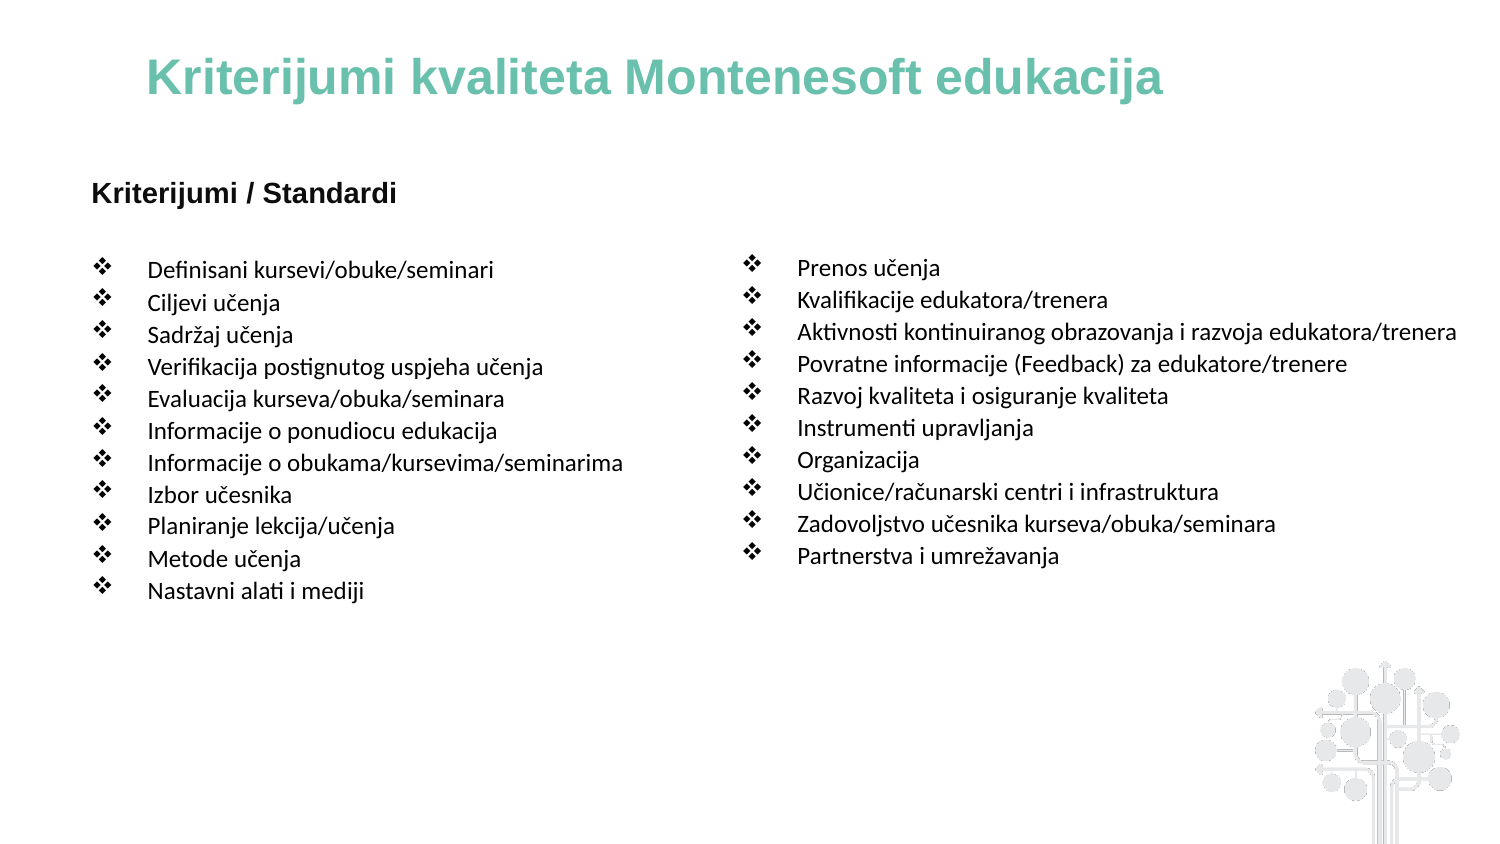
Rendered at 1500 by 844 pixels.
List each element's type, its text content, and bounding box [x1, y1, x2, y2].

text_box Definisani kursevi/obuke/seminari Ciljevi učenja Sadržaj učenja Verifikacija postignutog uspjeha učenja Evaluacija kurseva/obuka/seminara Informacije o ponudiocu edukacija Informacije o obukama/kursevima/seminarima Izbor učesnika Planiranje lekcija/učenja Metode učenja Nastavni alati i mediji [76, 244, 727, 612]
picture [1300, 646, 1474, 844]
list Kriterijumi kvaliteta Montenesoft edukacija Kriterijumi / Standardi [76, 43, 1235, 127]
text_box Prenos učenja Kvalifikacije edukatora/trenera Aktivnosti kontinuiranog obrazovanja i razvoja edukatora/trenera Povratne informacije (Feedback) za edukatore/trenere Razvoj kvaliteta i osiguranje kvaliteta Instrumenti upravljanja Organizacija Učionice/računarski centri i infrastruktura Zadovoljstvo učesnika kurseva/obuka/seminara Partnerstva i umrežavanja [726, 242, 1483, 577]
